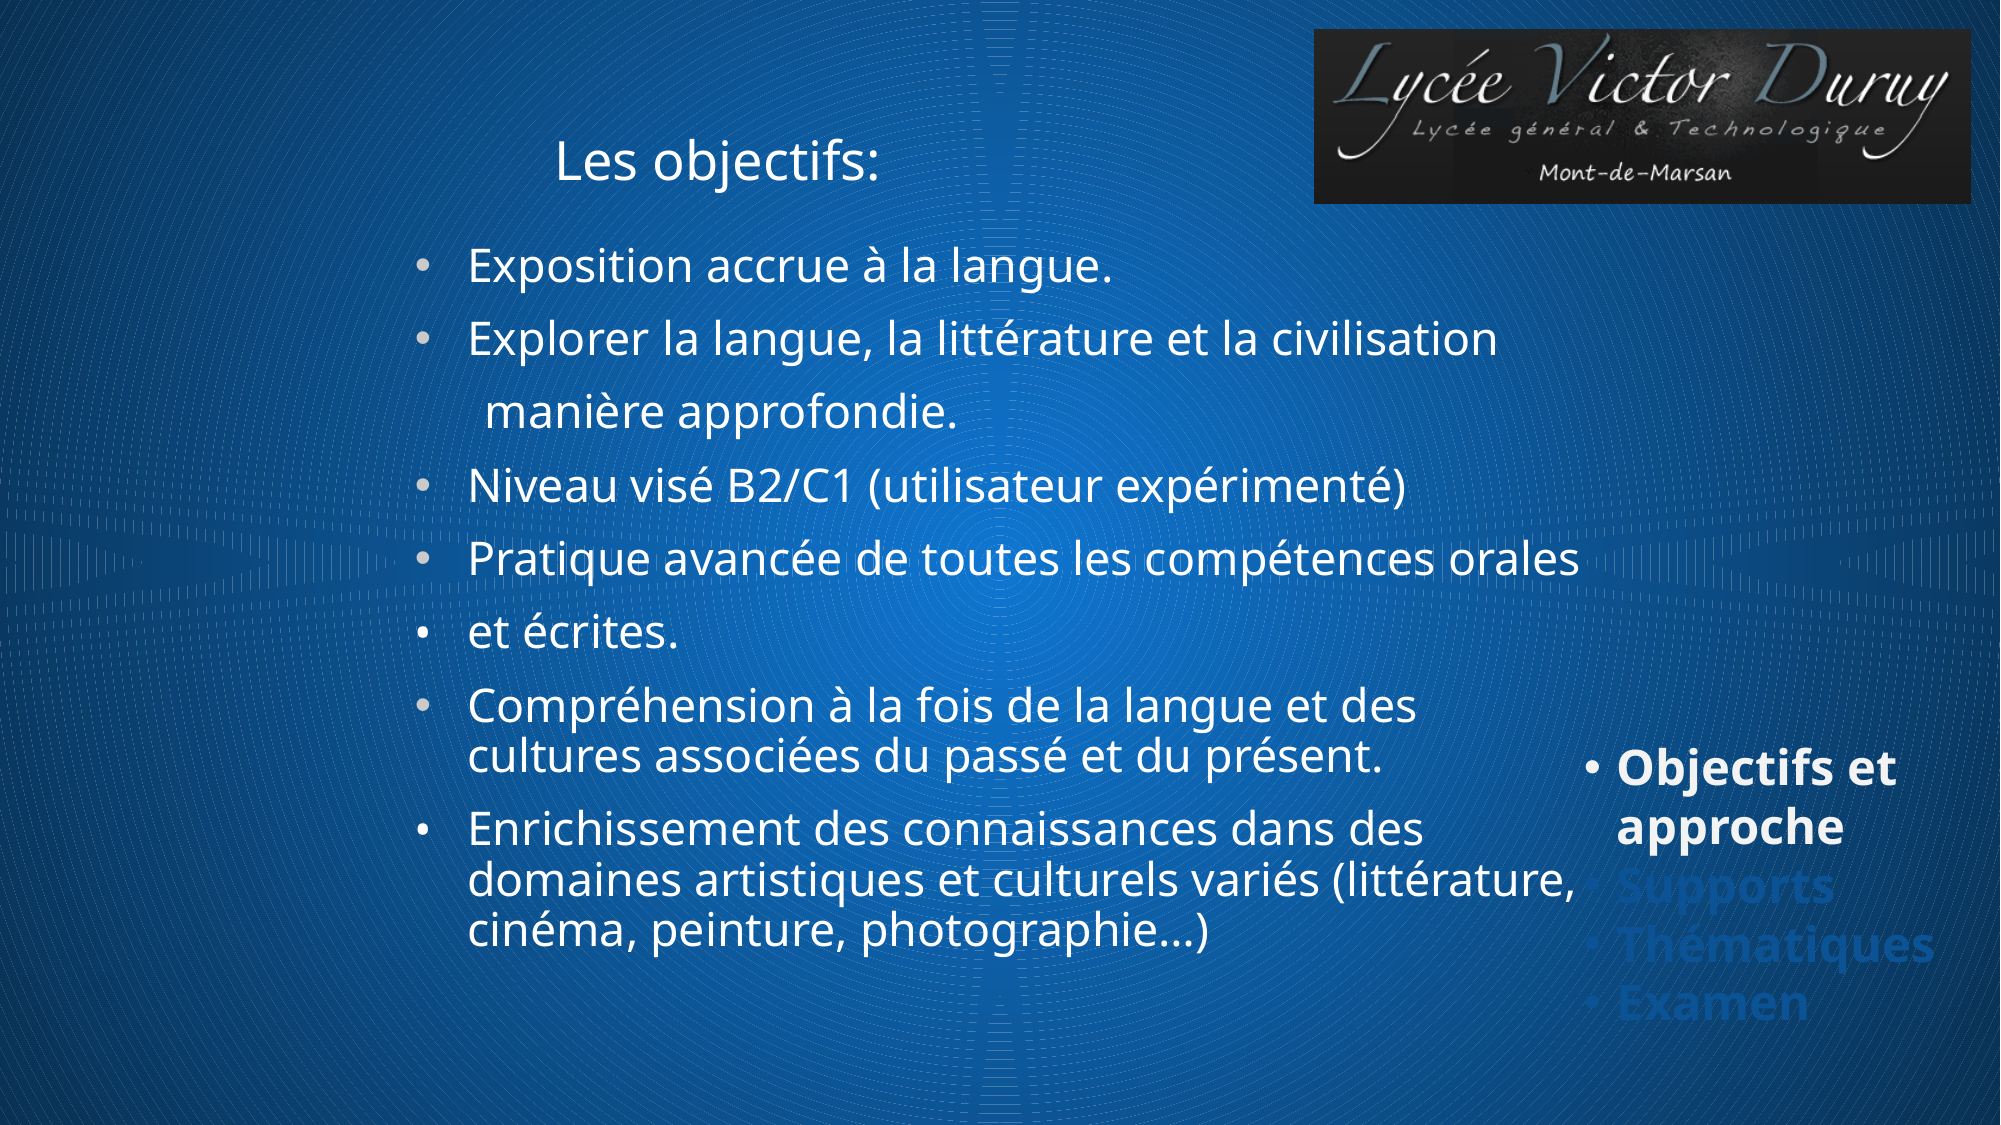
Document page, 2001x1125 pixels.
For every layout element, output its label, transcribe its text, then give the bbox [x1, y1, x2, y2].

subtitle Les objectifs: Exposition accrue à la langue. Explorer la langue, la littérature et la civilisation manière approfondie. Niveau visé B2/C1 (utilisateur expérimenté) Pratique avancée de toutes les compétences orales et écrites. Compréhension à la fois de la langue et des cultures associées du passé et du présent. Enrichissement des connaissances dans des domaines artistiques et culturels variés (littérature, cinéma, peinture, photographie…) [399, 126, 1600, 999]
picture [1314, 29, 1971, 204]
text_box Objectifs et approche Supports Thématiques Examen [1560, 729, 1970, 1079]
